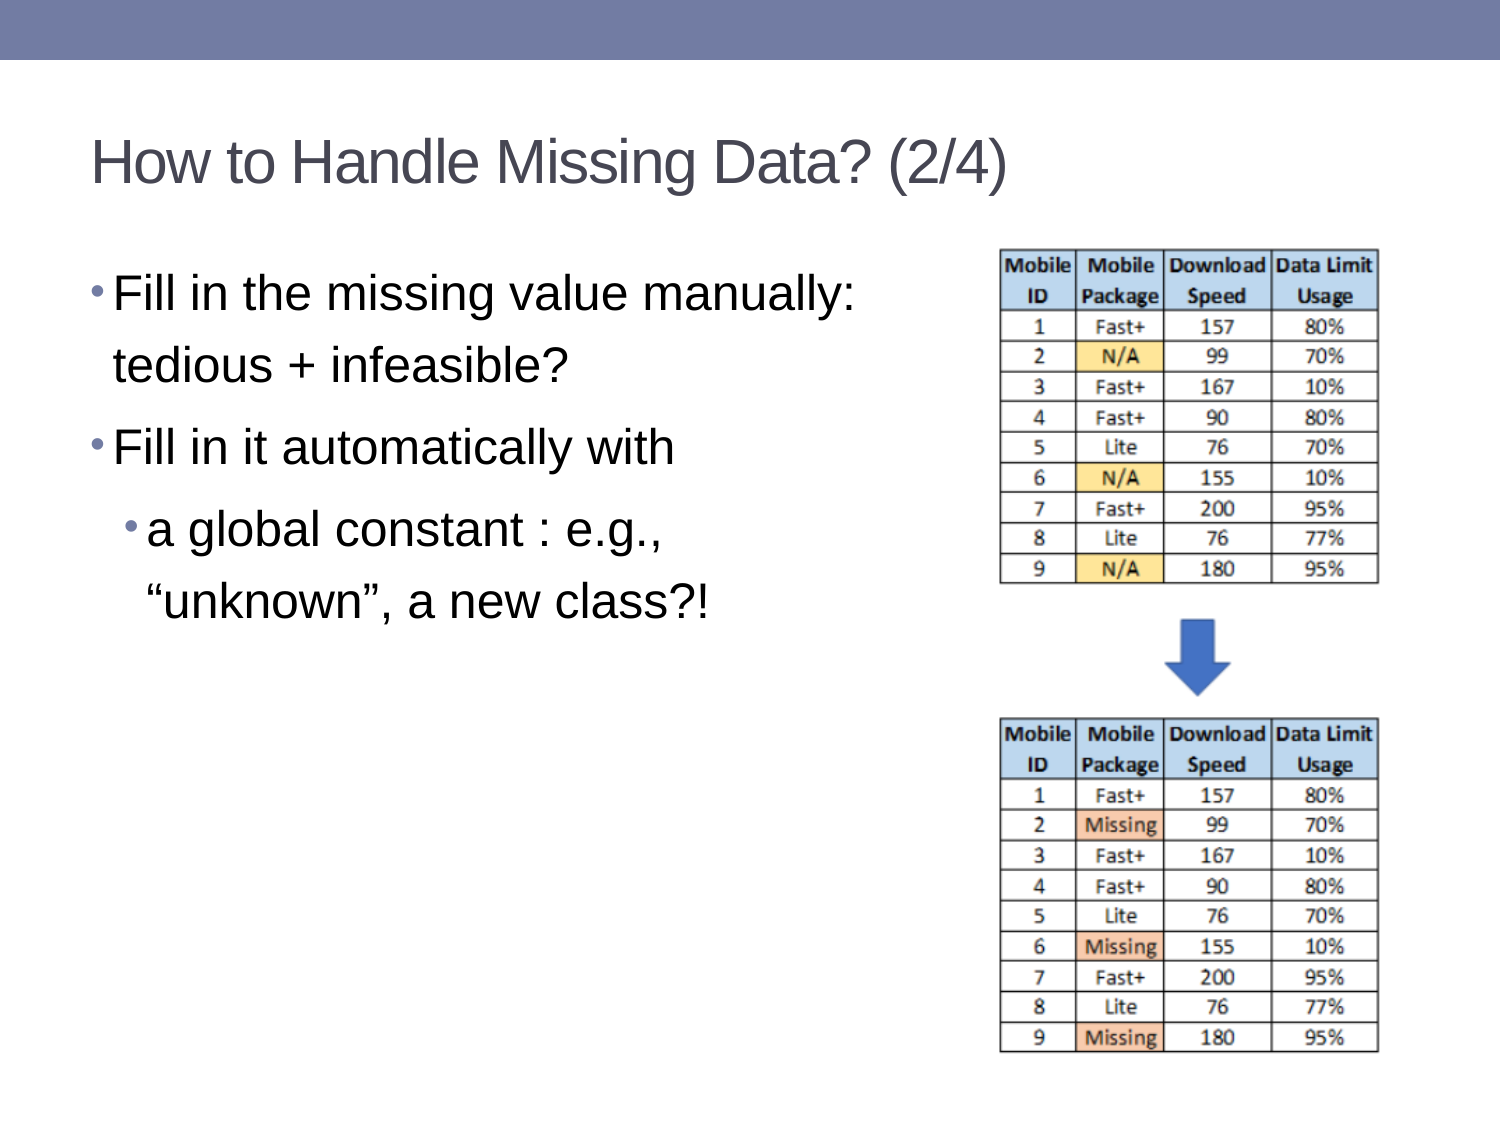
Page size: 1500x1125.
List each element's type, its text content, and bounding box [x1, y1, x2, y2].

picture [983, 239, 1400, 1059]
list Fill in the missing value manually: tedious + infeasible? Fill in it automatically with a global constant : e.g., “unknown”, a new class?! [75, 240, 927, 1041]
title How to Handle Missing Data? (2/4) [75, 77, 1425, 240]
